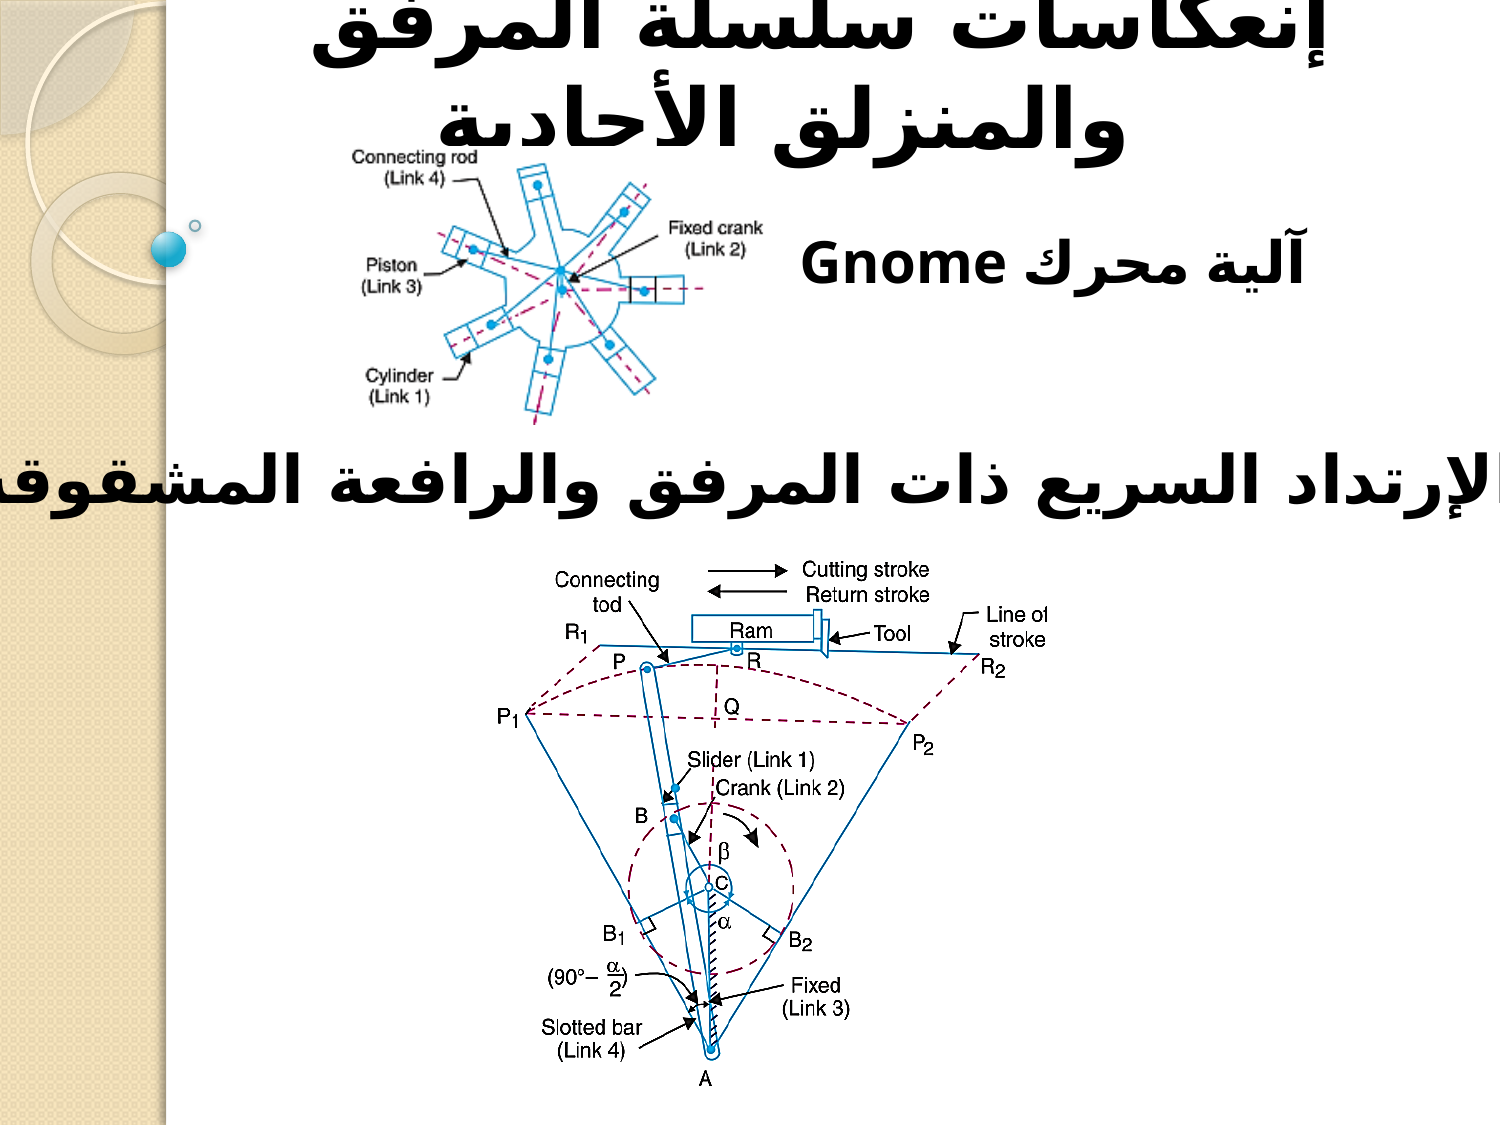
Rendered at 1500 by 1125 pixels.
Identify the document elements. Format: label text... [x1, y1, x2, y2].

picture [335, 145, 774, 425]
title إنعكاسات سلسلة المرفق والمنزلق الأحادية [194, 54, 1447, 173]
picture [492, 550, 1054, 1095]
text_box آلية محرك Gnome [781, 217, 1322, 303]
text_box آلية الإرتداد السريع ذات المرفق والرافعة المشقوقة [0, 429, 1500, 525]
